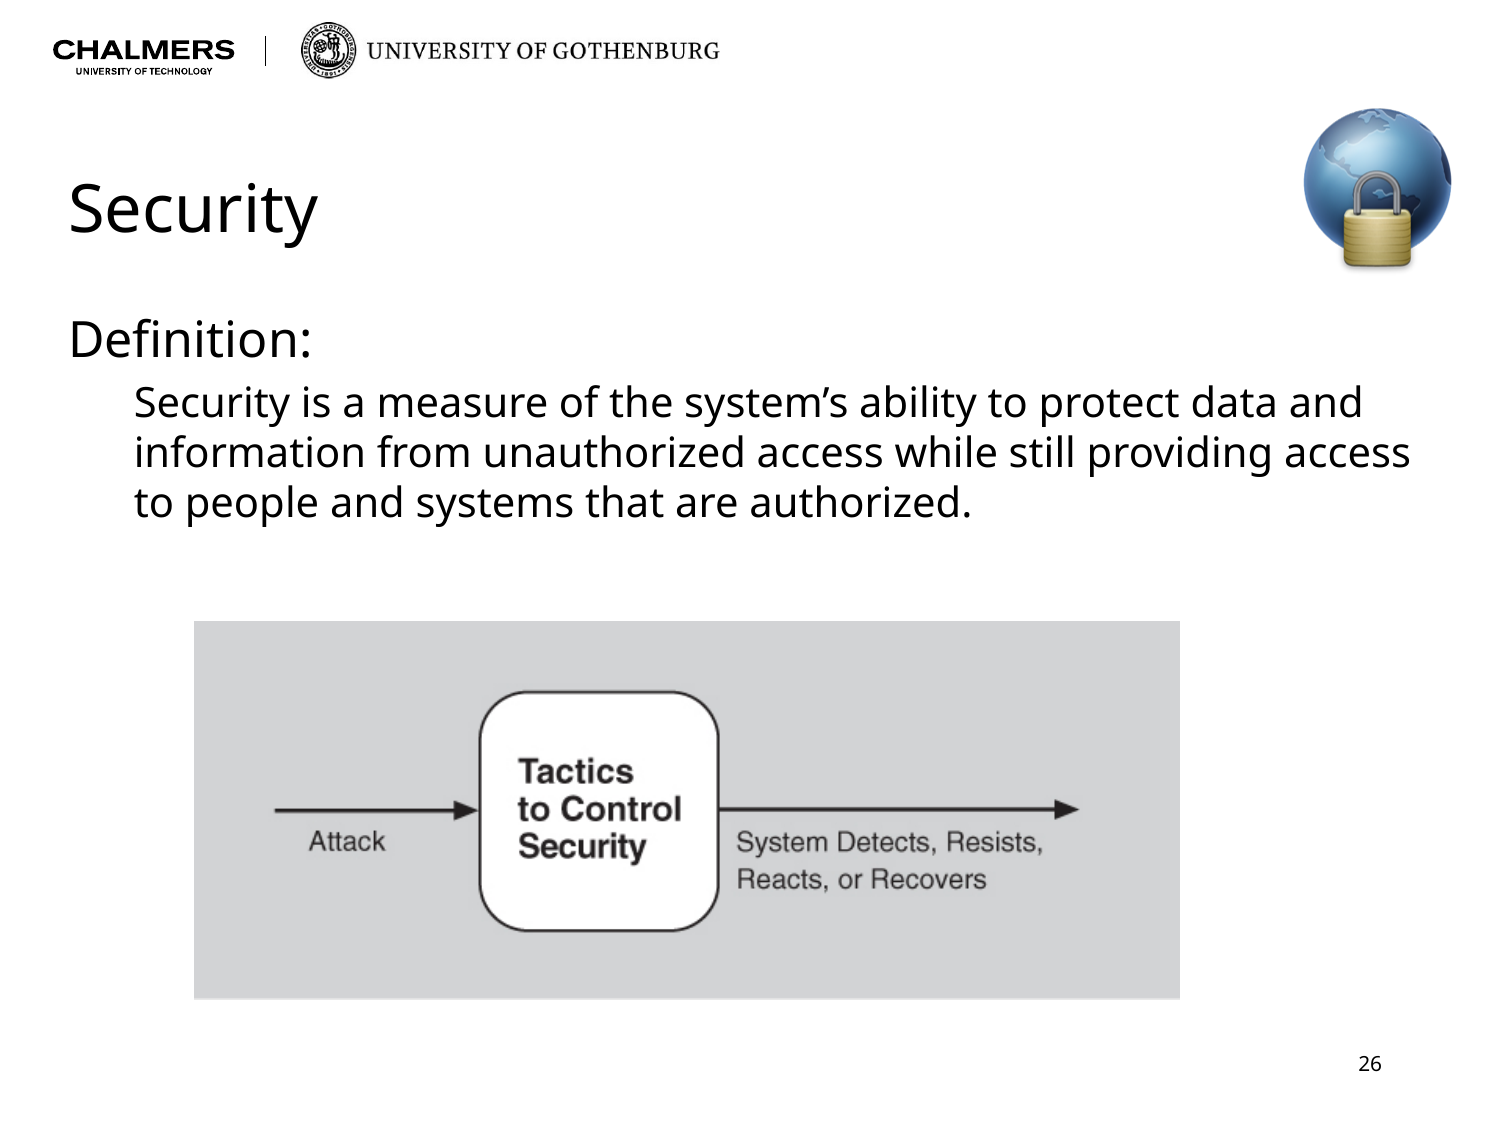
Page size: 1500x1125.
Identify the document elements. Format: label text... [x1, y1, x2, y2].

slide_number 26 [1059, 1042, 1397, 1103]
title Security [53, 137, 1254, 275]
picture [301, 22, 720, 79]
list Definition: Security is a measure of the system’s ability to protect data and information from unauthorized access while still providing access to people and systems that are authorized. [53, 299, 1447, 1024]
picture [194, 621, 1180, 1000]
picture [1259, 54, 1500, 327]
